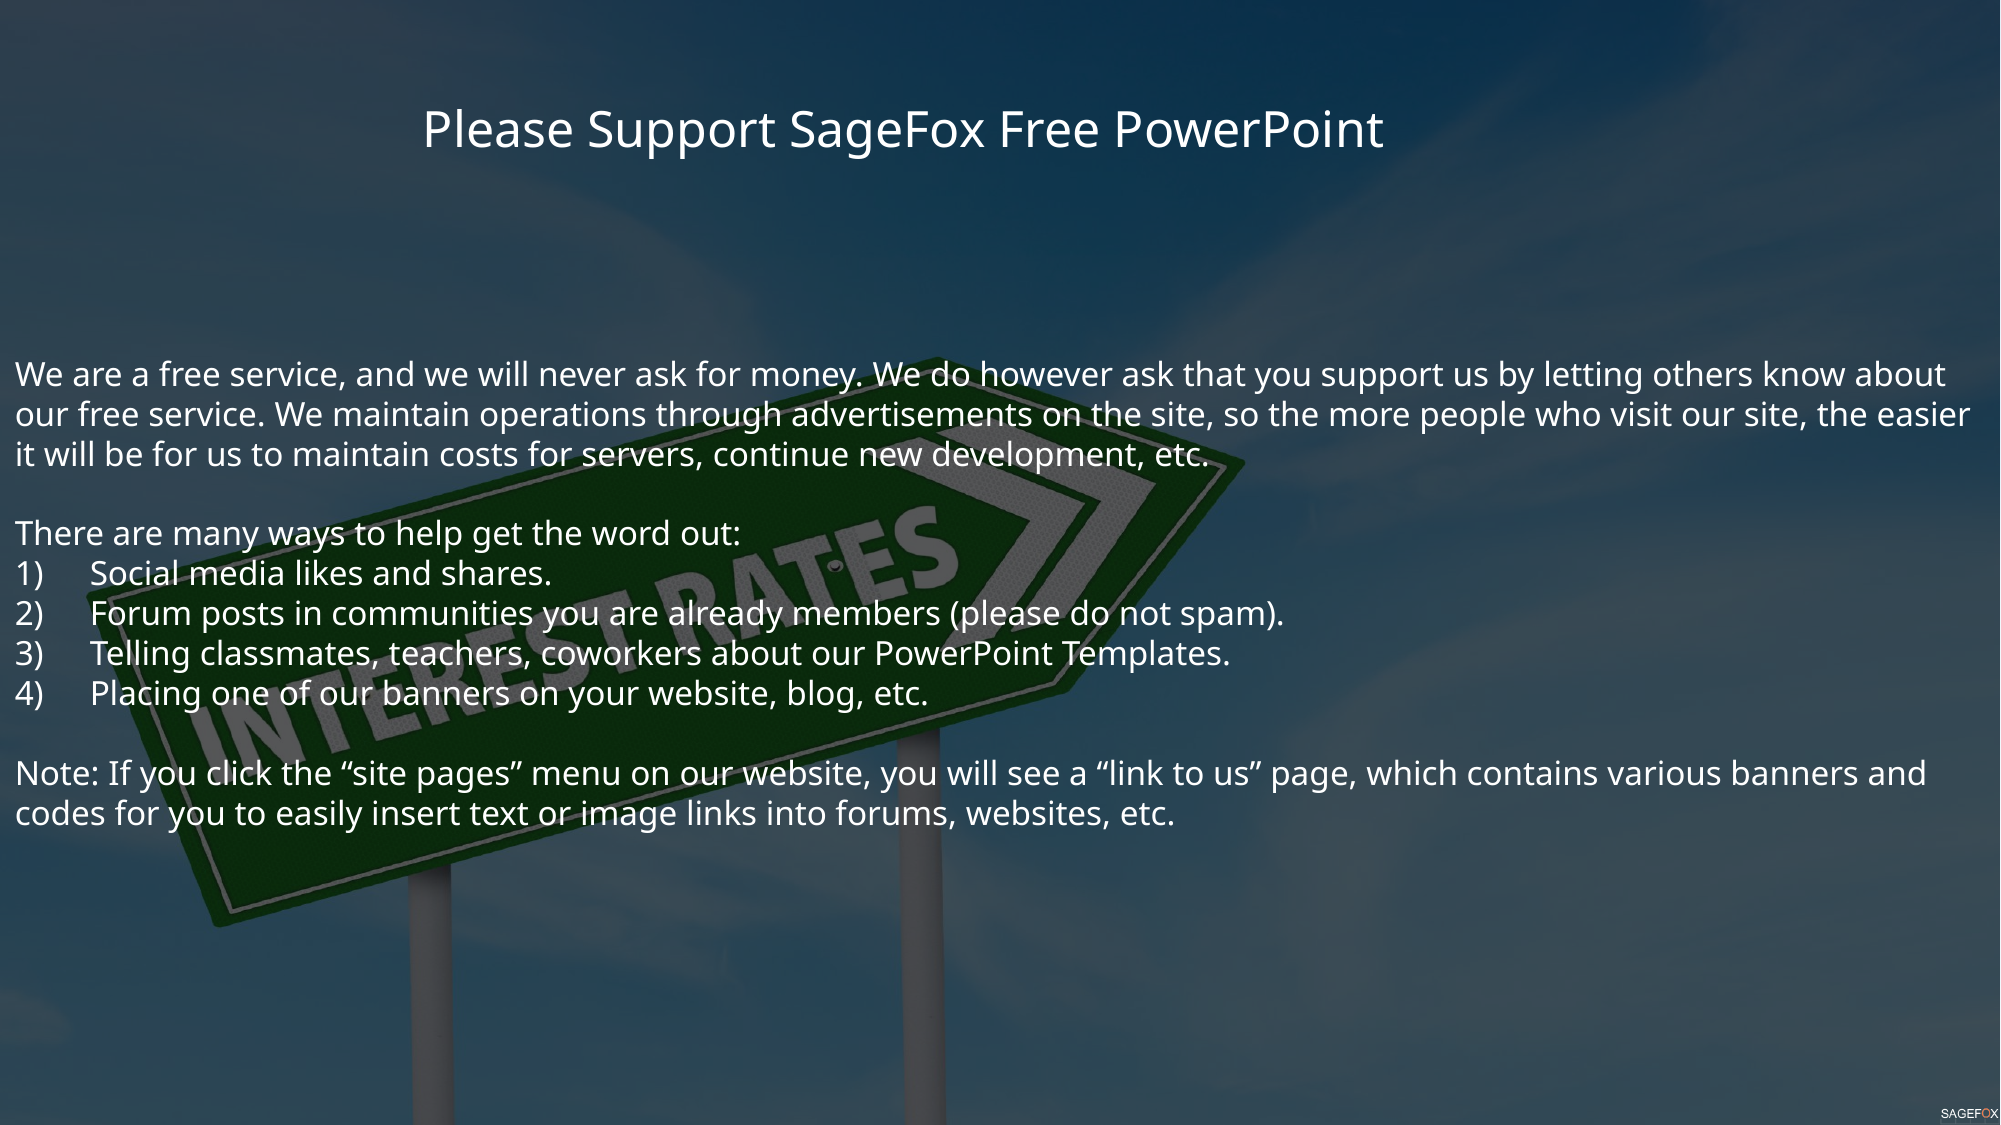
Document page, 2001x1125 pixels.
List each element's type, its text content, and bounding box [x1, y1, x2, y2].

text_box We are a free service, and we will never ask for money. We do however ask that you support us by letting others know about our free service. We maintain operations through advertisements on the site, so the more people who visit our site, the easier it will be for us to maintain costs for servers, continue new development, etc. There are many ways to help get the word out: Social media likes and shares. Forum posts in communities you are already members (please do not spam). Telling classmates, teachers, coworkers about our PowerPoint Templates. Placing one of our banners on your website, blog, etc. Note: If you click the “site pages” menu on our website, you will see a “link to us” page, which contains various banners and codes for you to easily insert text or image links into forums, websites, etc. [0, 0, 2000, 1125]
title Please Support SageFox Free PowerPoint [363, 72, 1444, 190]
